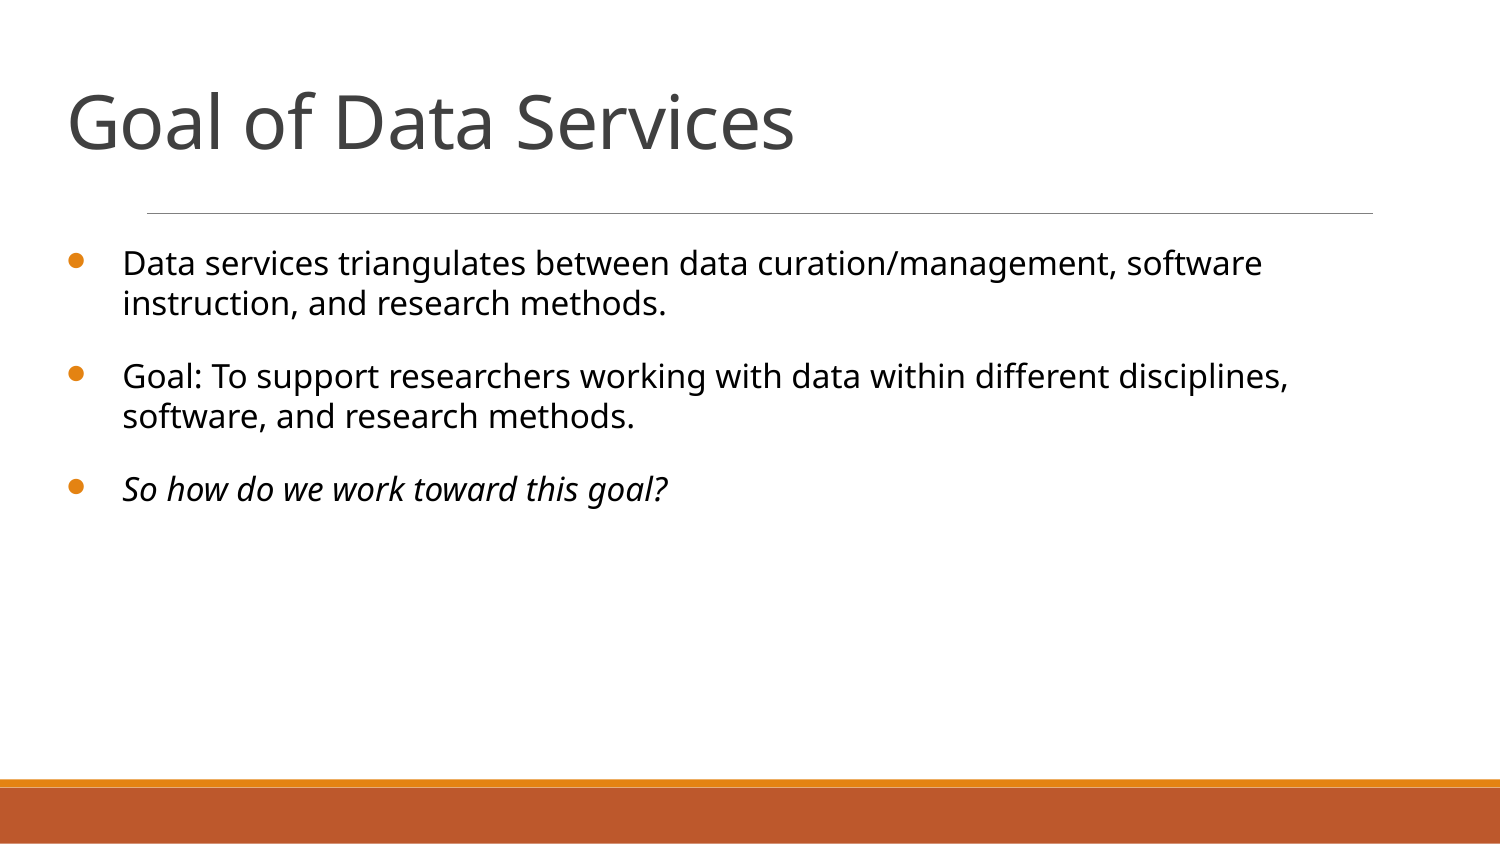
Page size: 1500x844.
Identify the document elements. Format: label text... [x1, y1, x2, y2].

title Goal of Data Services [51, 72, 1449, 167]
list Data services triangulates between data curation/management, software instruction, and research methods. Goal: To support researchers working with data within different disciplines, software, and research methods. So how do we work toward this goal? [51, 226, 1449, 750]
